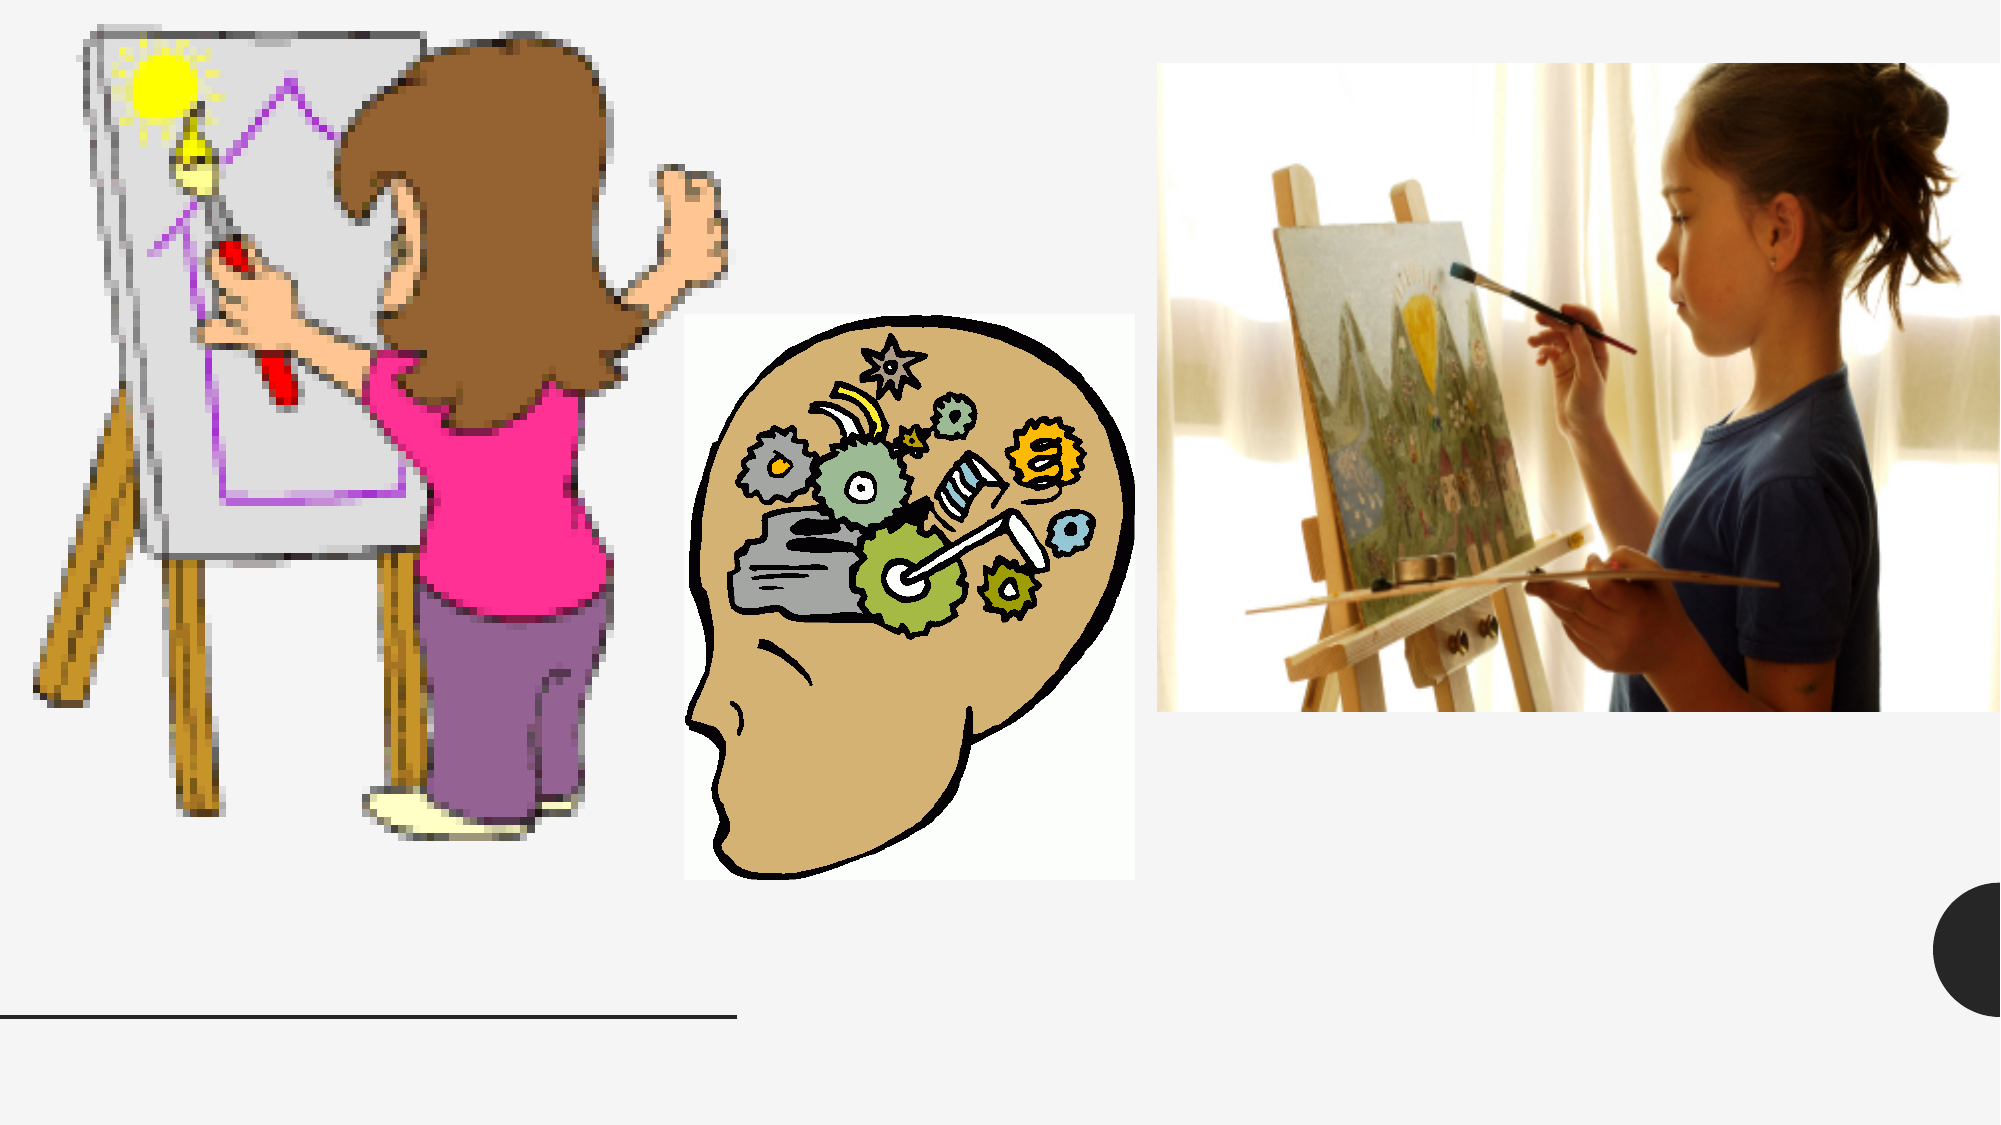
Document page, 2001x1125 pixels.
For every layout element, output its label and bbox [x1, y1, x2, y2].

picture [33, 24, 1135, 880]
picture [1157, 63, 2000, 712]
